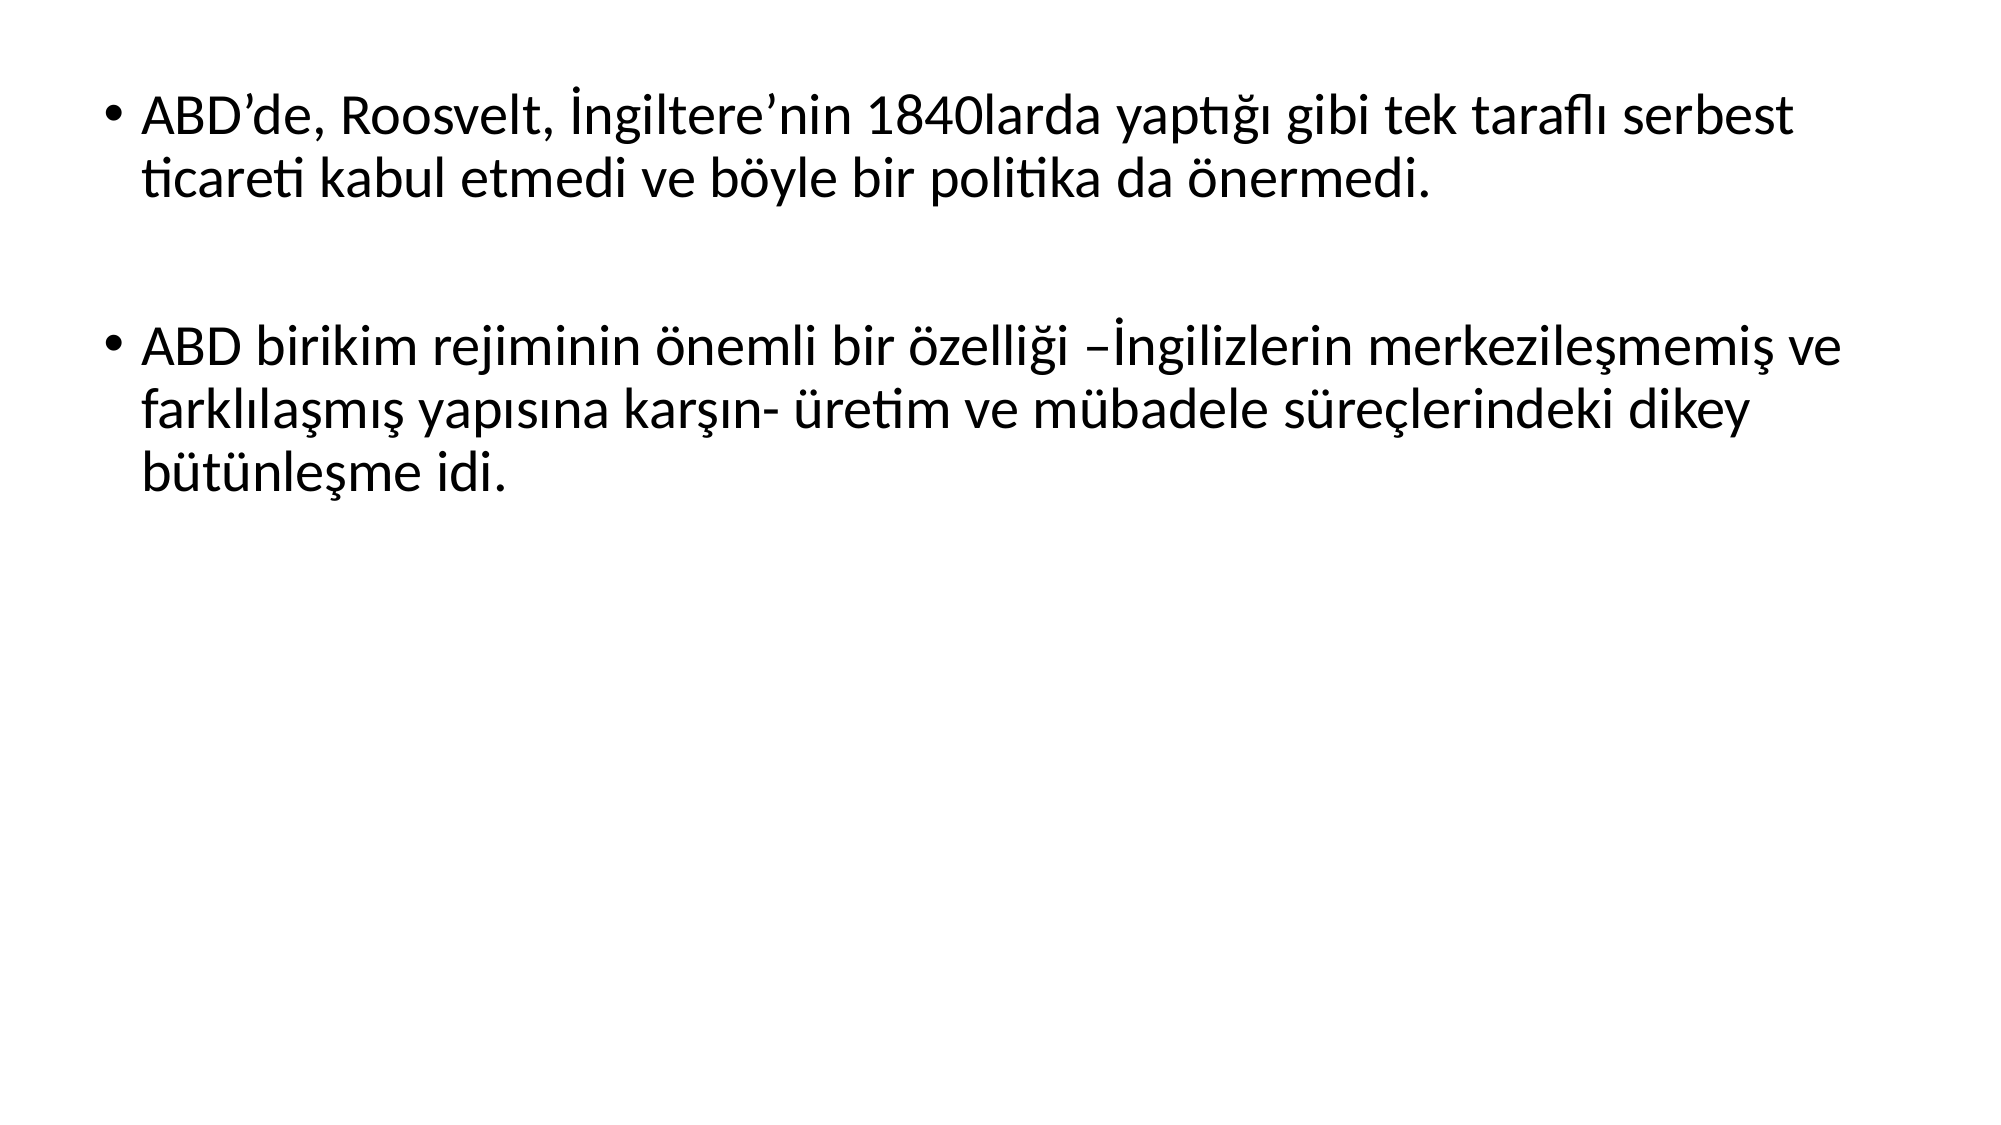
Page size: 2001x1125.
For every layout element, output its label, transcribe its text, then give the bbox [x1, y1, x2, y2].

list ABD’de, Roosvelt, İngiltere’nin 1840larda yaptığı gibi tek taraflı serbest ticareti kabul etmedi ve böyle bir politika da önermedi. ABD birikim rejiminin önemli bir özelliği –İngilizlerin merkezileşmemiş ve farklılaşmış yapısına karşın- üretim ve mübadele süreçlerindeki dikey bütünleşme idi. [88, 76, 1863, 1014]
